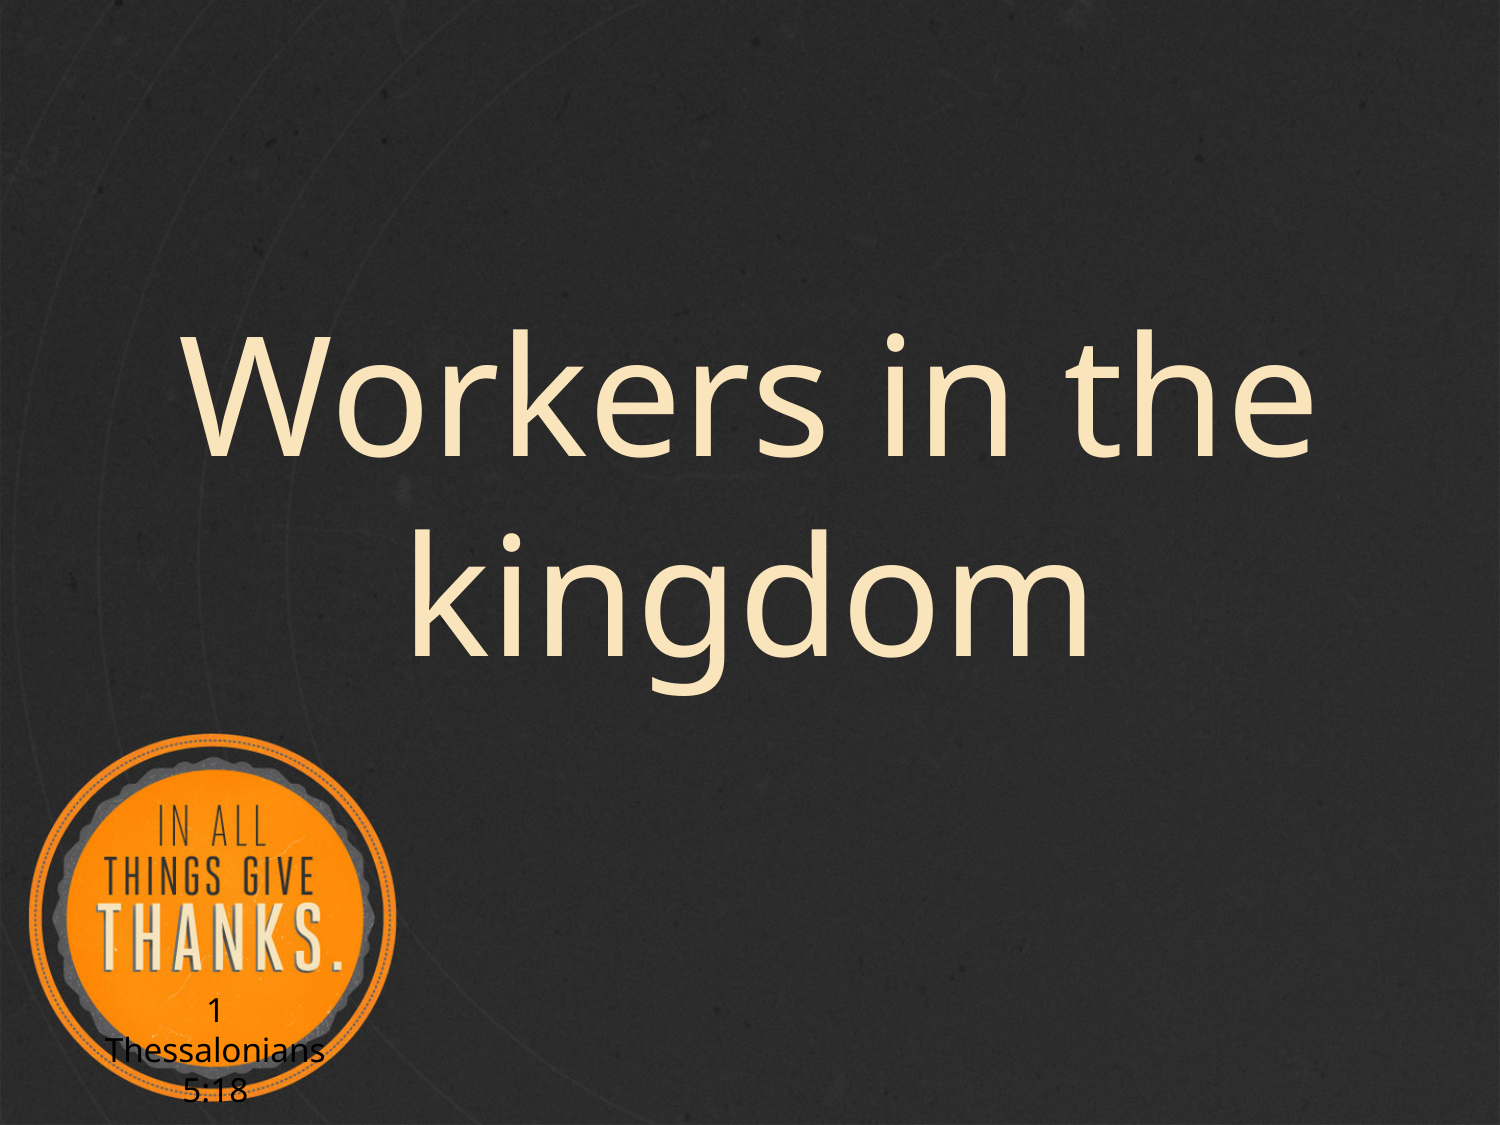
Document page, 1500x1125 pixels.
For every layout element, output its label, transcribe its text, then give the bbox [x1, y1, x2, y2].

text_box 1 Thessalonians 5:18 [76, 981, 355, 1117]
text_box Workers in the kingdom [107, 282, 1393, 698]
picture [0, 0, 1500, 1125]
